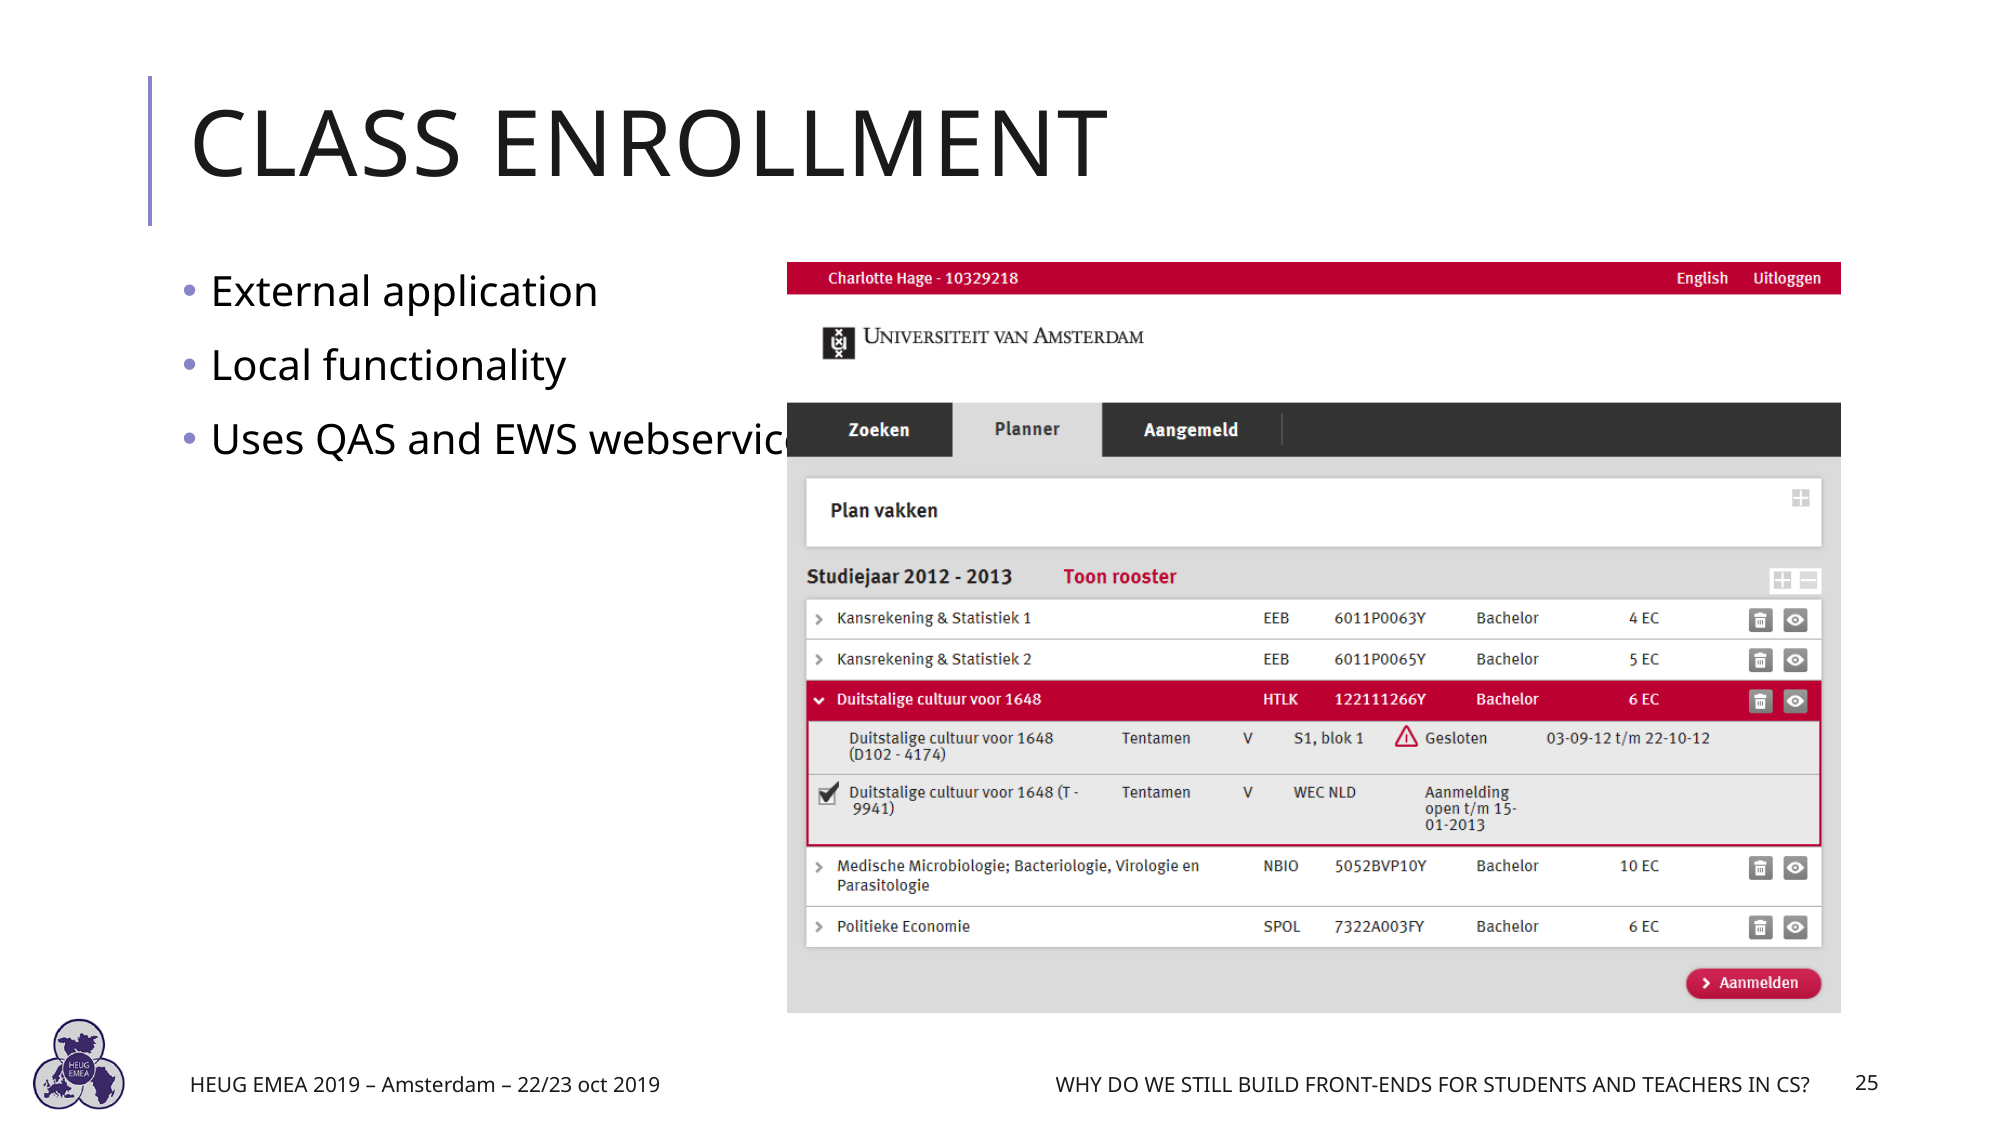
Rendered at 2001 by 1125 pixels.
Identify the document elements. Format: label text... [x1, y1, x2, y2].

picture [32, 1017, 125, 1111]
title Class Enrollment [174, 75, 1825, 225]
footer Why do we still build front-ends for students and teachers in CS? [924, 1061, 1825, 1107]
slide_number 25 [1840, 1061, 1938, 1107]
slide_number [174, 1061, 763, 1107]
list External application Local functionality Uses QAS and EWS webservices [174, 262, 782, 1013]
picture [787, 262, 1841, 1013]
